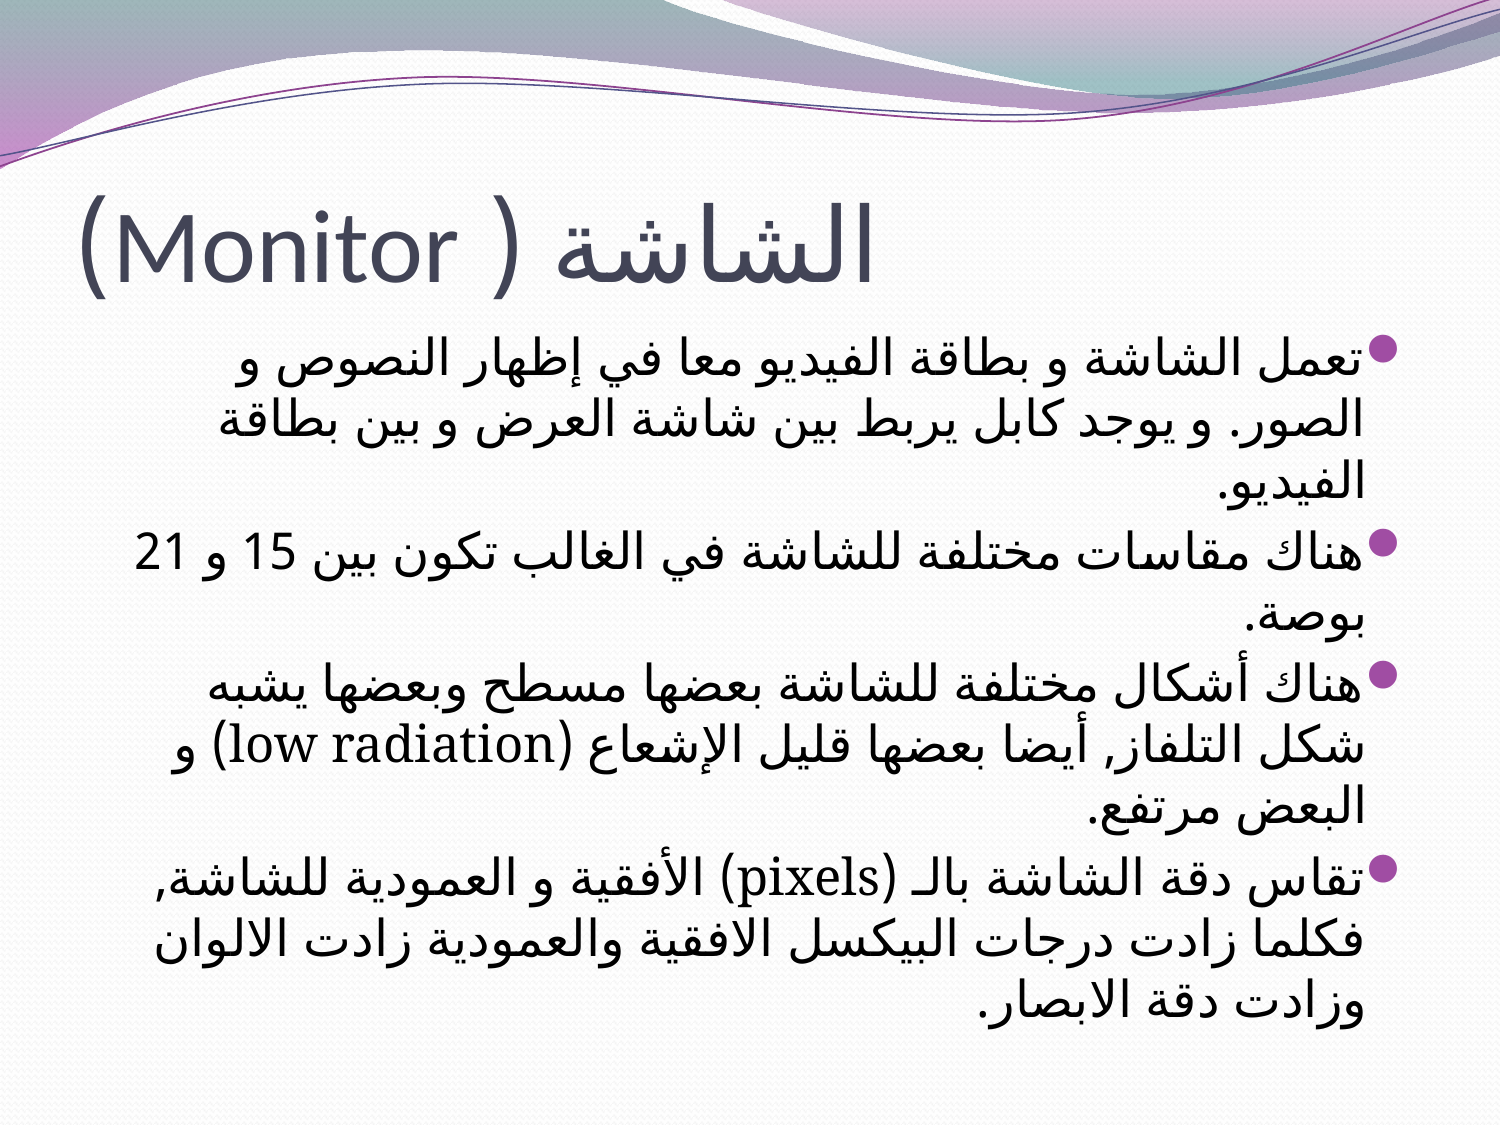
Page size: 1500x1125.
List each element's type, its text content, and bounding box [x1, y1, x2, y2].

title الشاشة ( Monitor) [75, 115, 1425, 303]
list تعمل الشاشة و بطاقة الفيديو معا في إظهار النصوص و الصور. و يوجد كابل يربط بين شاشة العرض و بين بطاقة الفيديو. هناك مقاسات مختلفة للشاشة في الغالب تكون بين 15 و 21 بوصة. هناك أشكال مختلفة للشاشة بعضها مسطح وبعضها يشبه شكل التلفاز, أيضا بعضها قليل الإشعاع (low radiation) و البعض مرتفع. تقاس دقة الشاشة بالـ (pixels) الأفقية و العمودية للشاشة, فكلما زادت درجات البيكسل الافقية والعمودية زادت الالوان وزادت دقة الابصار. [75, 317, 1425, 1038]
